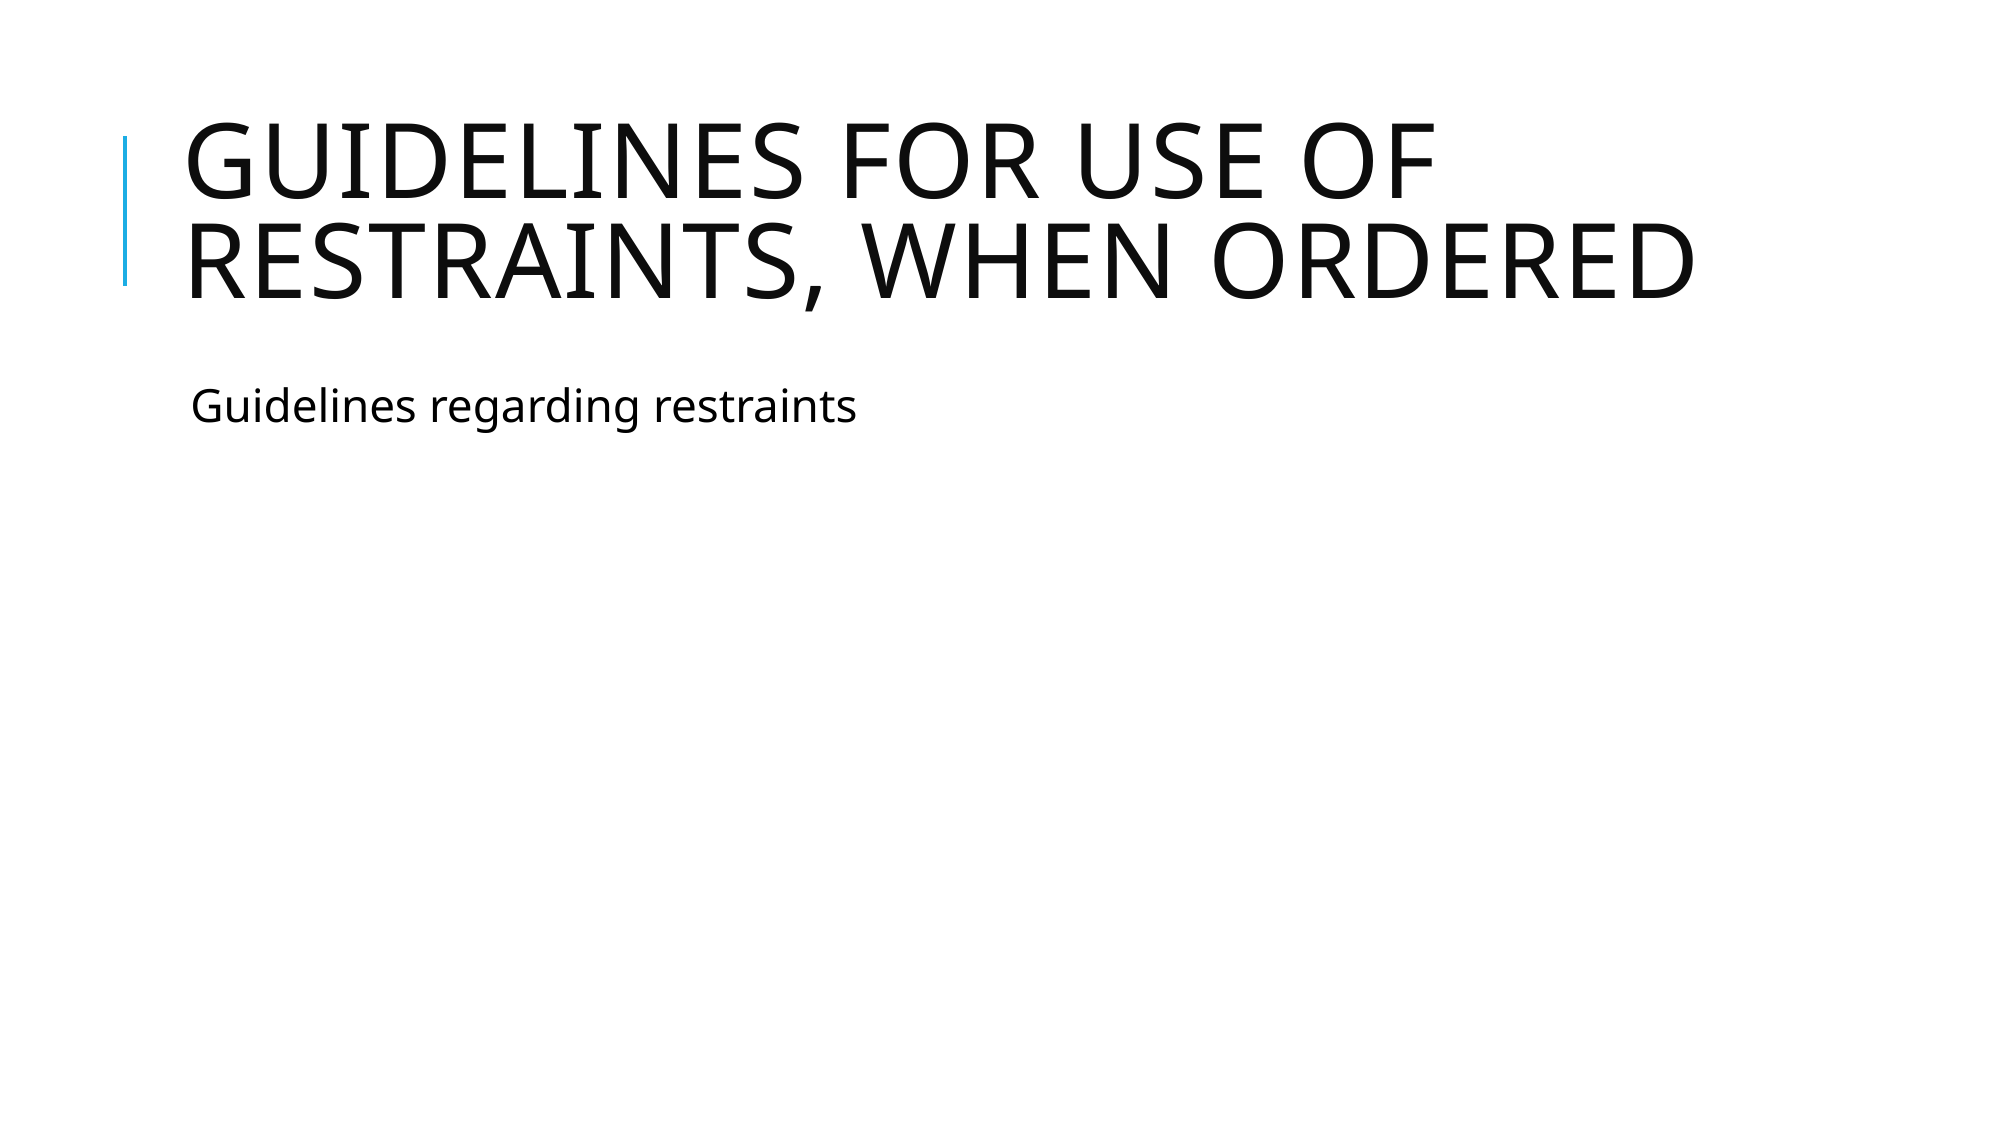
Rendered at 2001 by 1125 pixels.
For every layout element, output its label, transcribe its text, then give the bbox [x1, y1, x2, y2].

title Guidelines for use of restraints, when ordered [168, 96, 1763, 342]
list Guidelines regarding restraints [168, 375, 948, 1035]
